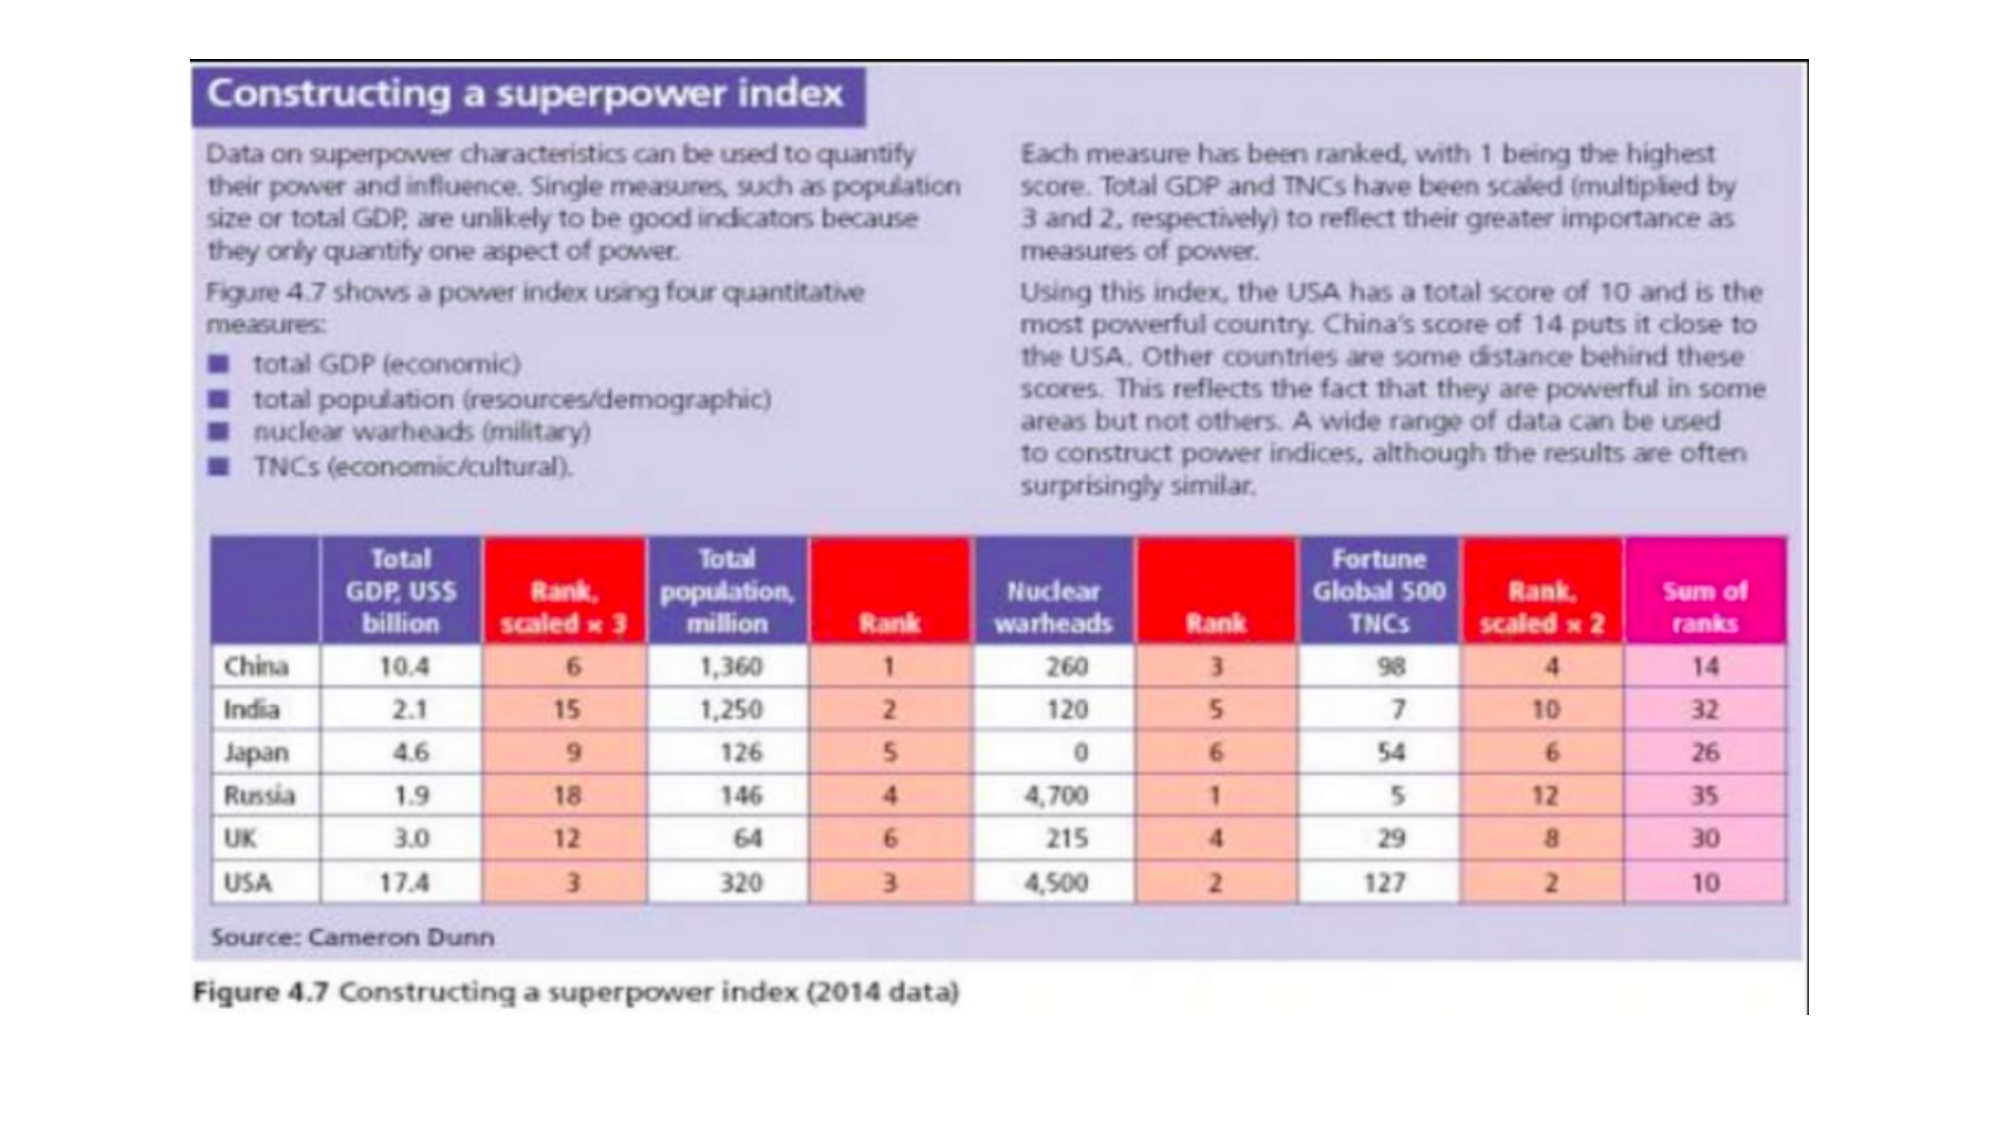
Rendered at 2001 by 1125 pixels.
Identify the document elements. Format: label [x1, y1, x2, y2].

list [190, 59, 1809, 1015]
